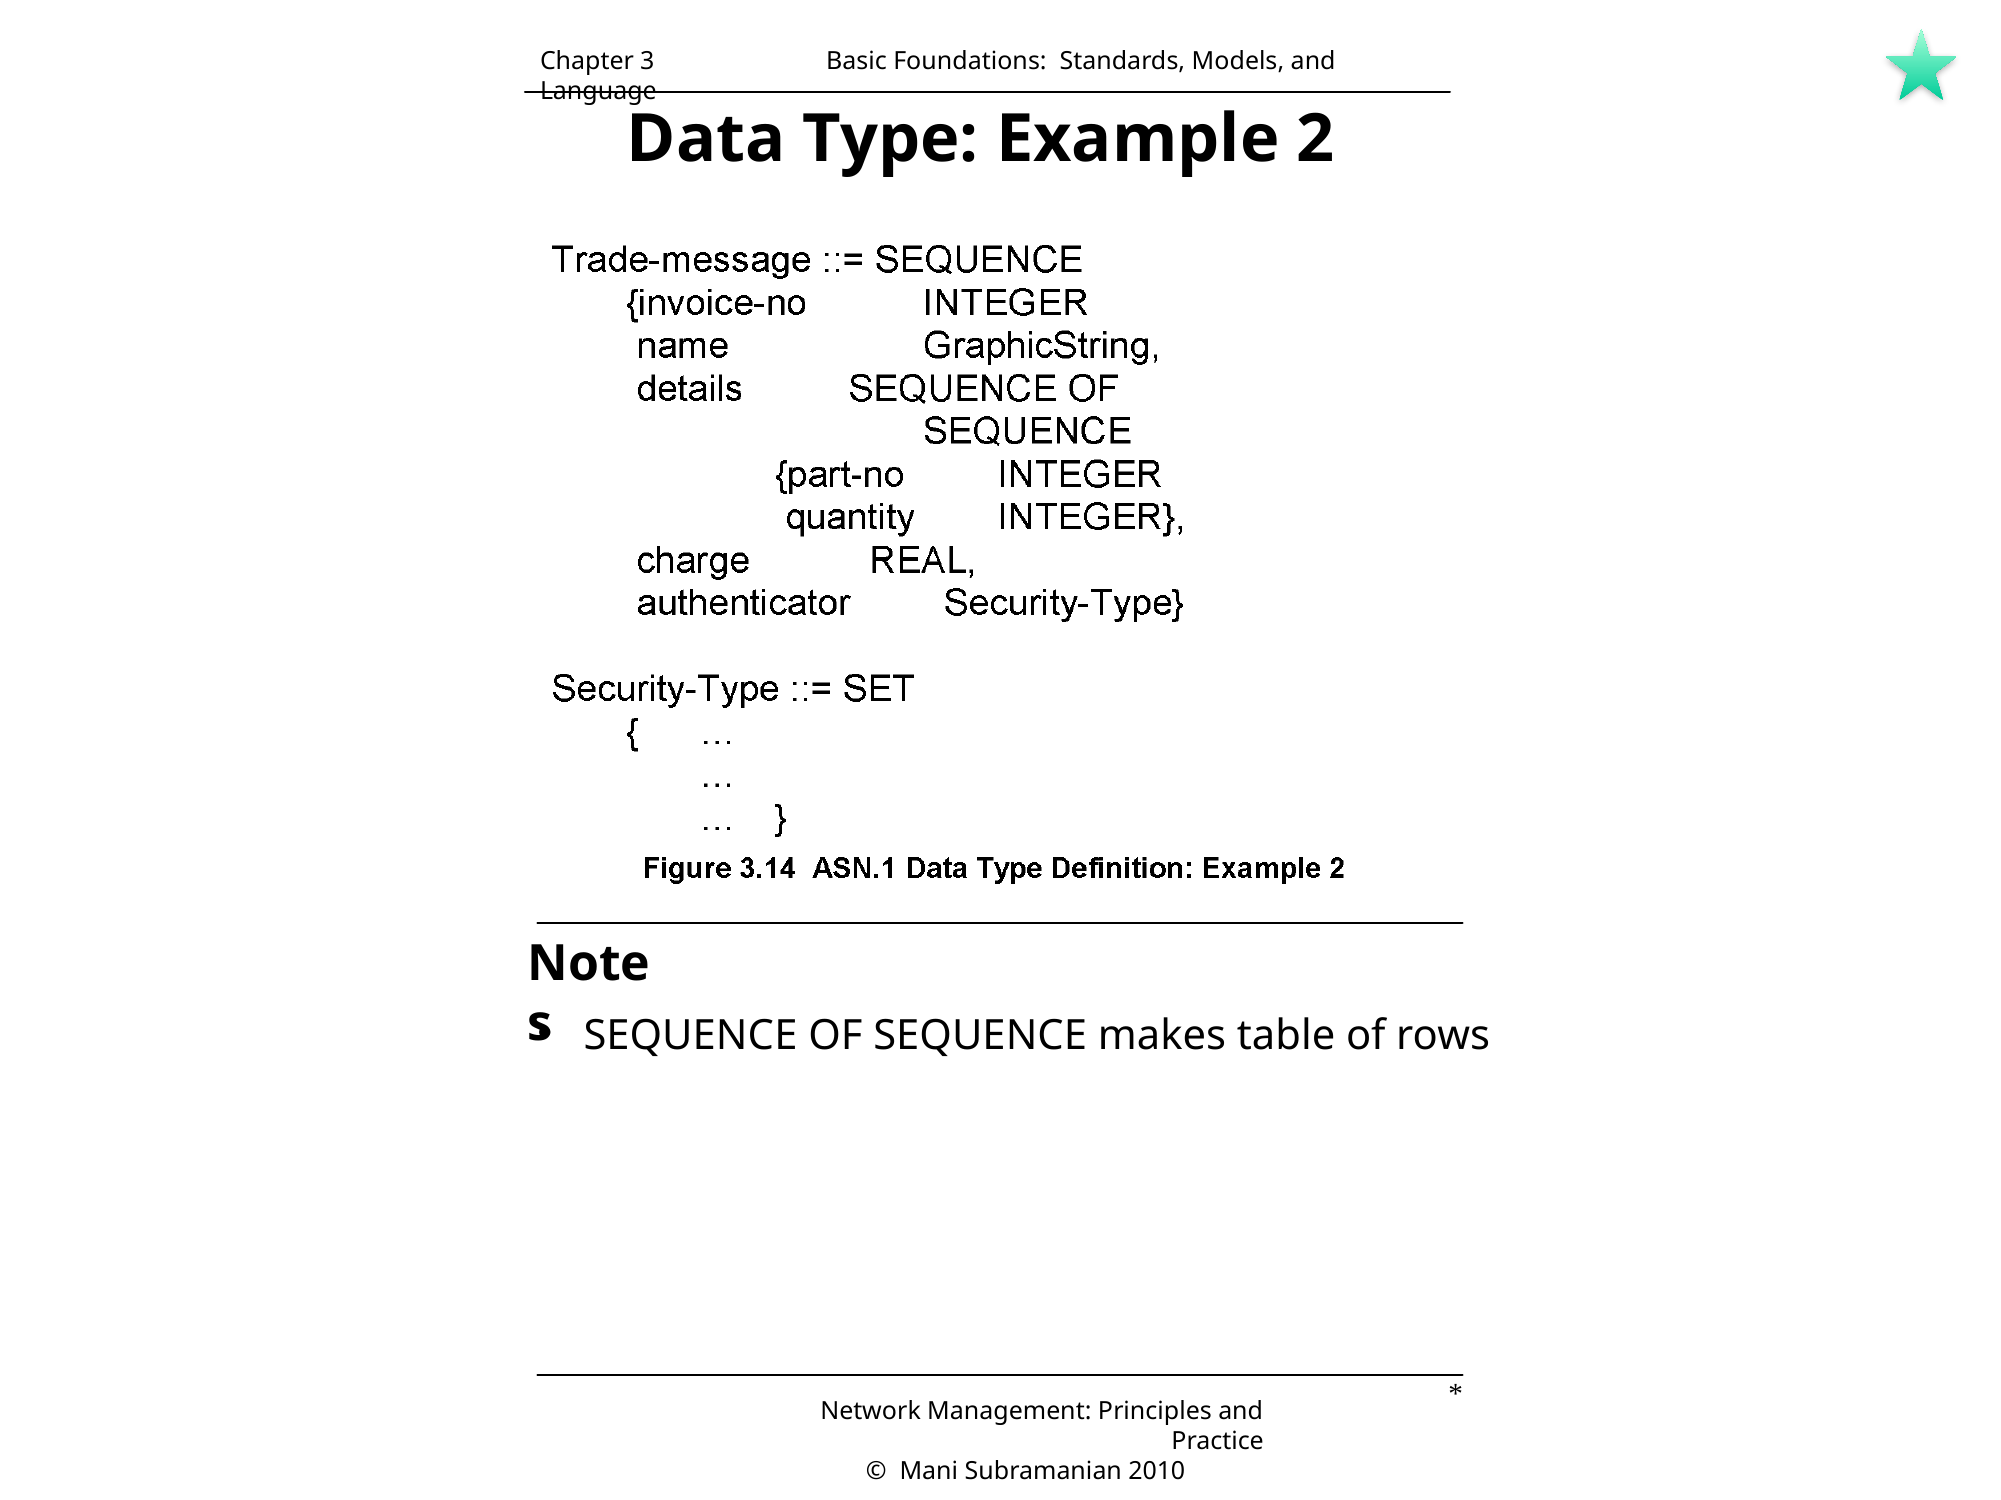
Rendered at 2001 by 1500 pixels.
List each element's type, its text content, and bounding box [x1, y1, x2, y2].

text_box * [1243, 1366, 1479, 1467]
text_box Network Management: Principles and Practice © Mani Subramanian 2010 [737, 1387, 1243, 1463]
text_box [1885, 29, 1957, 101]
text_box Chapter 3 Basic Foundations: Standards, Models, and Language [525, 37, 1463, 83]
picture [551, 237, 1436, 963]
text_box Data Type: Example 2 [524, 87, 1438, 91]
text_box Notes [437, 923, 688, 999]
text_box SEQUENCE OF SEQUENCE makes table of rows [522, 999, 1510, 1065]
text_box Data Type: Example 2 [524, 97, 1438, 183]
